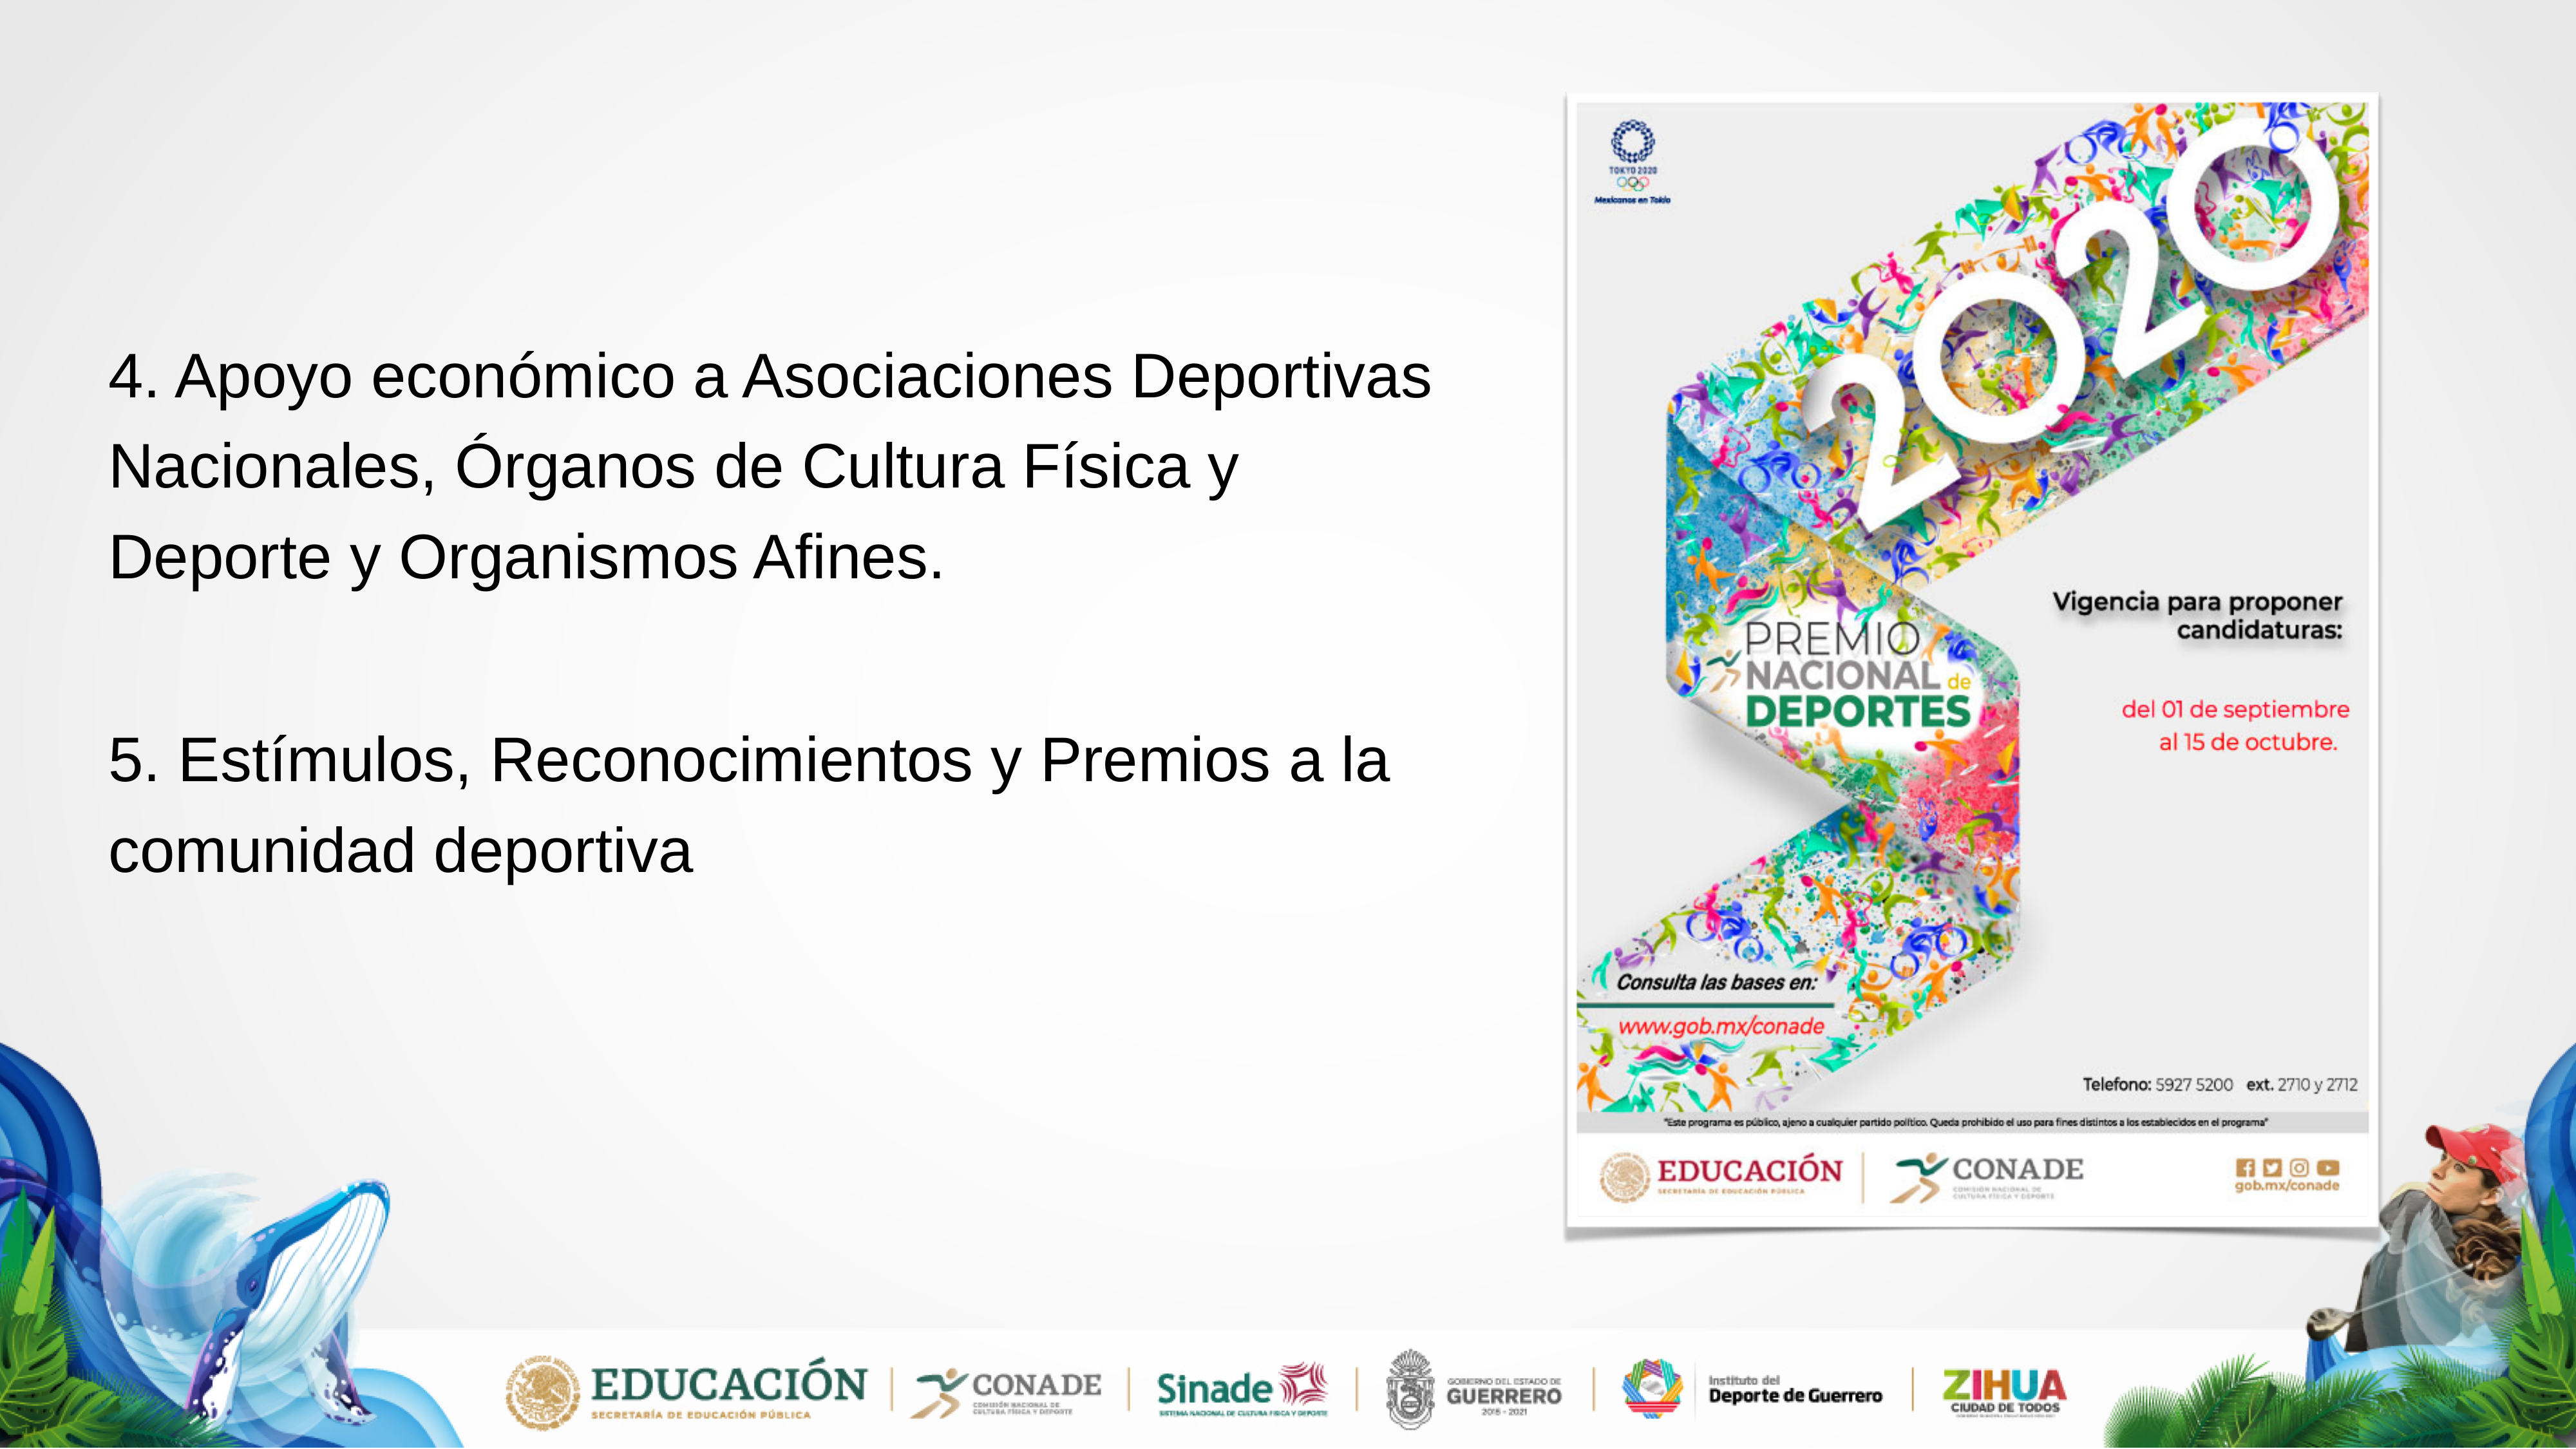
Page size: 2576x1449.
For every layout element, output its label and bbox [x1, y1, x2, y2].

text_box [1562, 92, 2385, 1246]
picture [0, 0, 2576, 1448]
